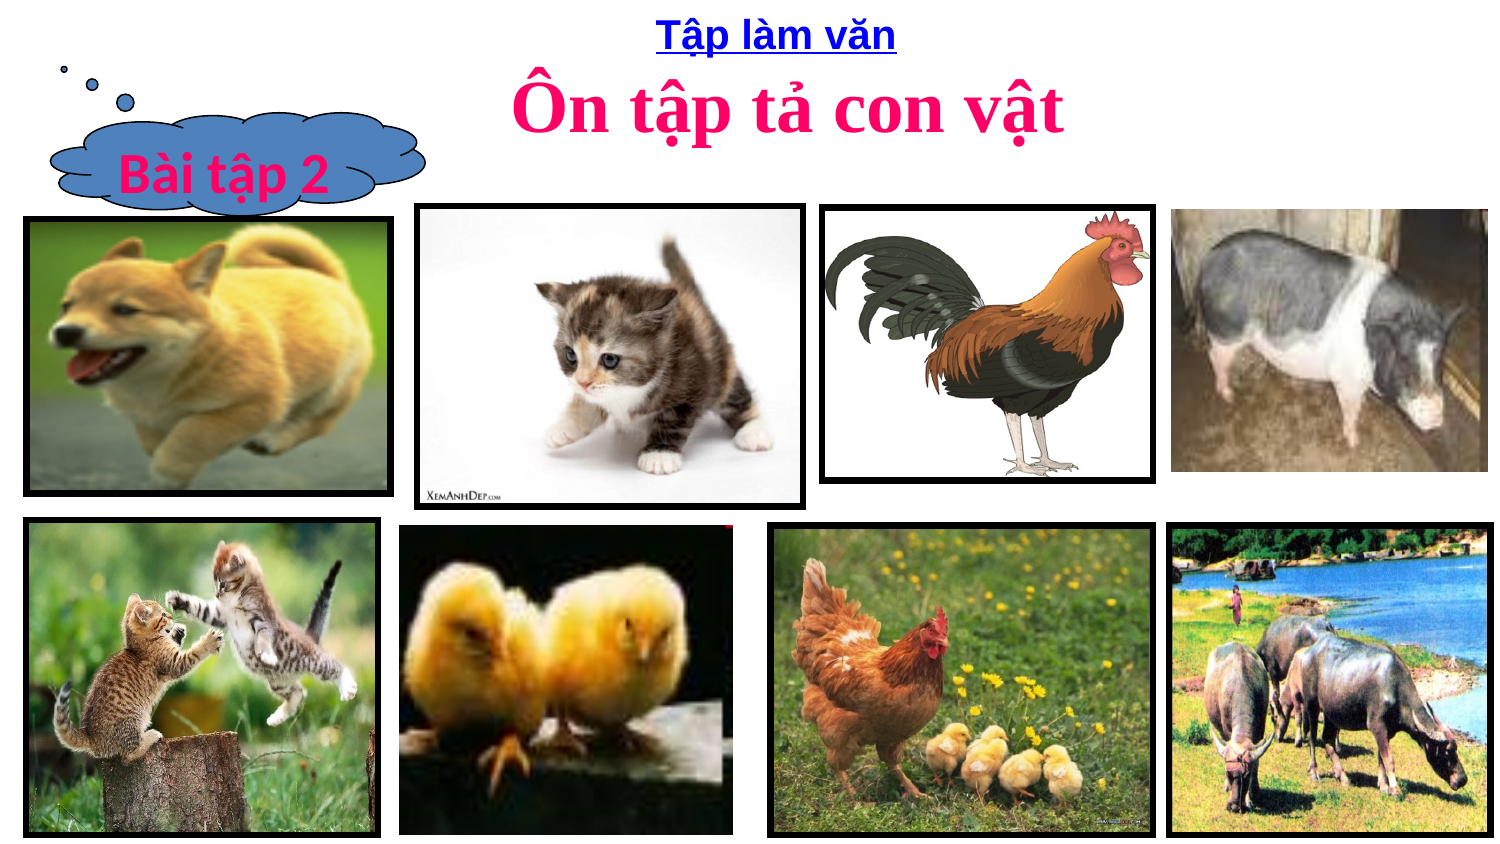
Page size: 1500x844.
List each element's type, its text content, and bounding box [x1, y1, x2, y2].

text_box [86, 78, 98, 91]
picture [419, 209, 801, 504]
picture [399, 525, 733, 835]
picture [29, 221, 388, 491]
text_box Tập làm văn Ôn tập tả con vật [226, 0, 1327, 155]
picture [1171, 209, 1488, 473]
picture [773, 528, 1151, 833]
picture [28, 522, 376, 833]
picture [1171, 528, 1488, 833]
picture [824, 210, 1151, 478]
text_box Bài tập 2 [50, 115, 426, 216]
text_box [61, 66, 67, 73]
text_box Bài tập 2 [116, 94, 134, 112]
